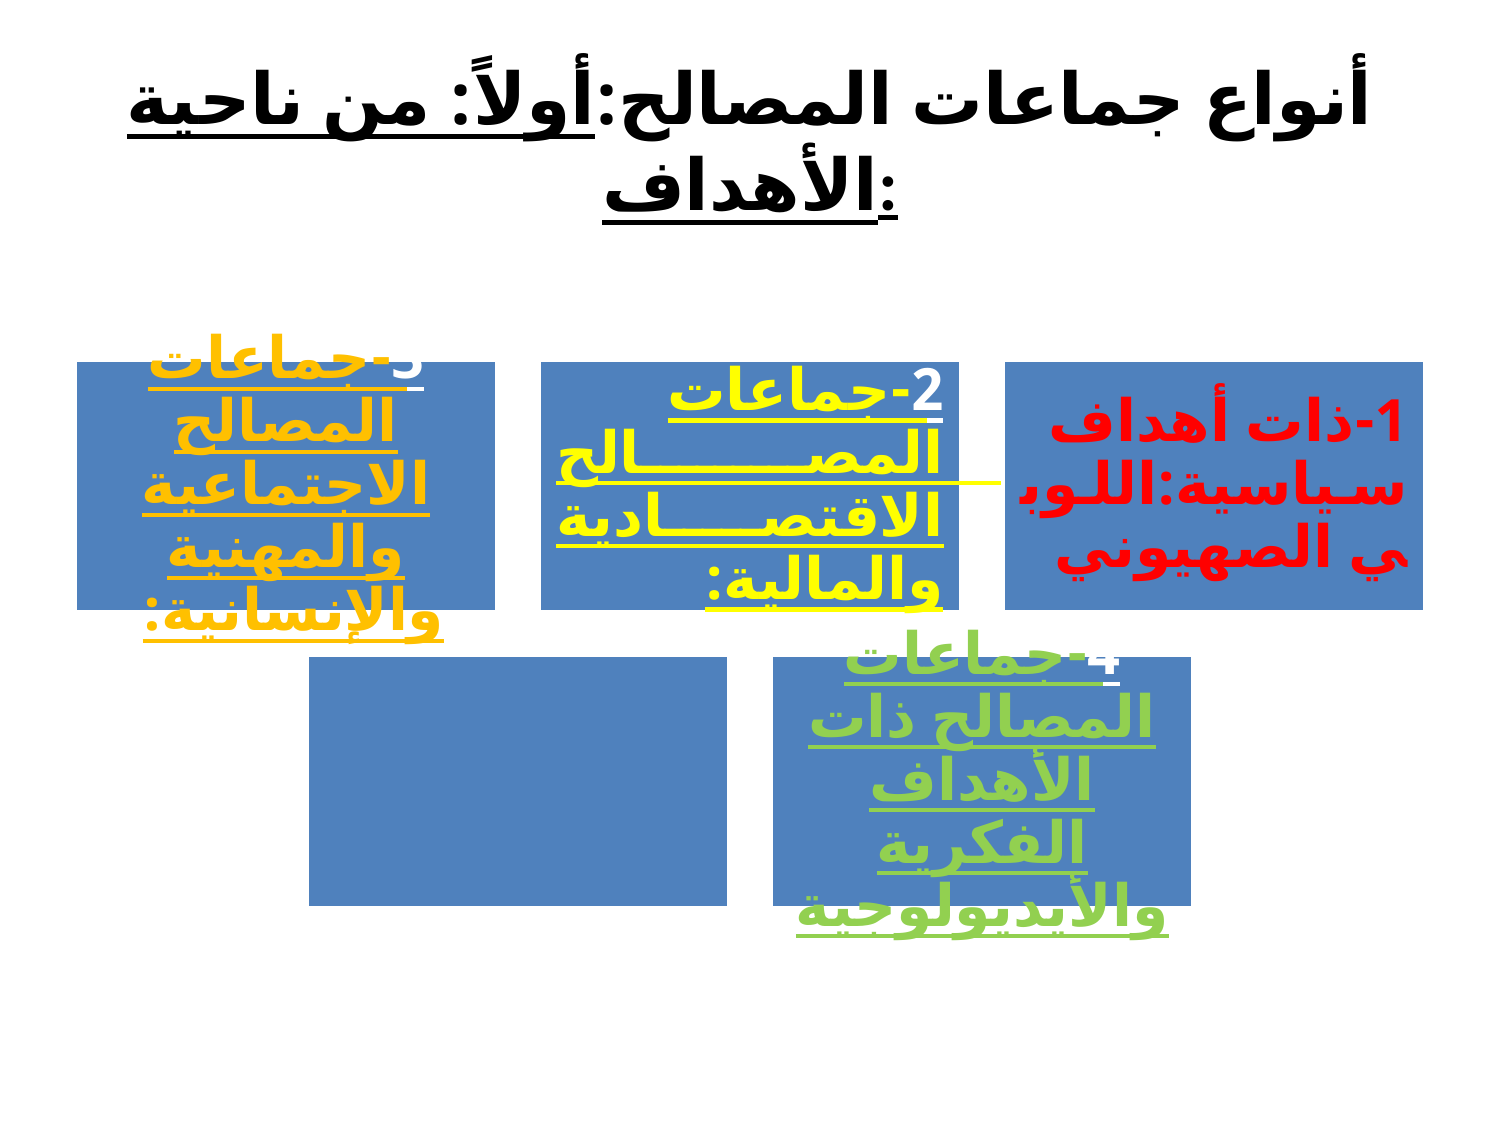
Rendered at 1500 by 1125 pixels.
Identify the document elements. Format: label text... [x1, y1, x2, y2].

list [74, 262, 1426, 1006]
title أنواع جماعات المصالح:أولاً: من ناحية الأهداف: [75, 45, 1425, 233]
